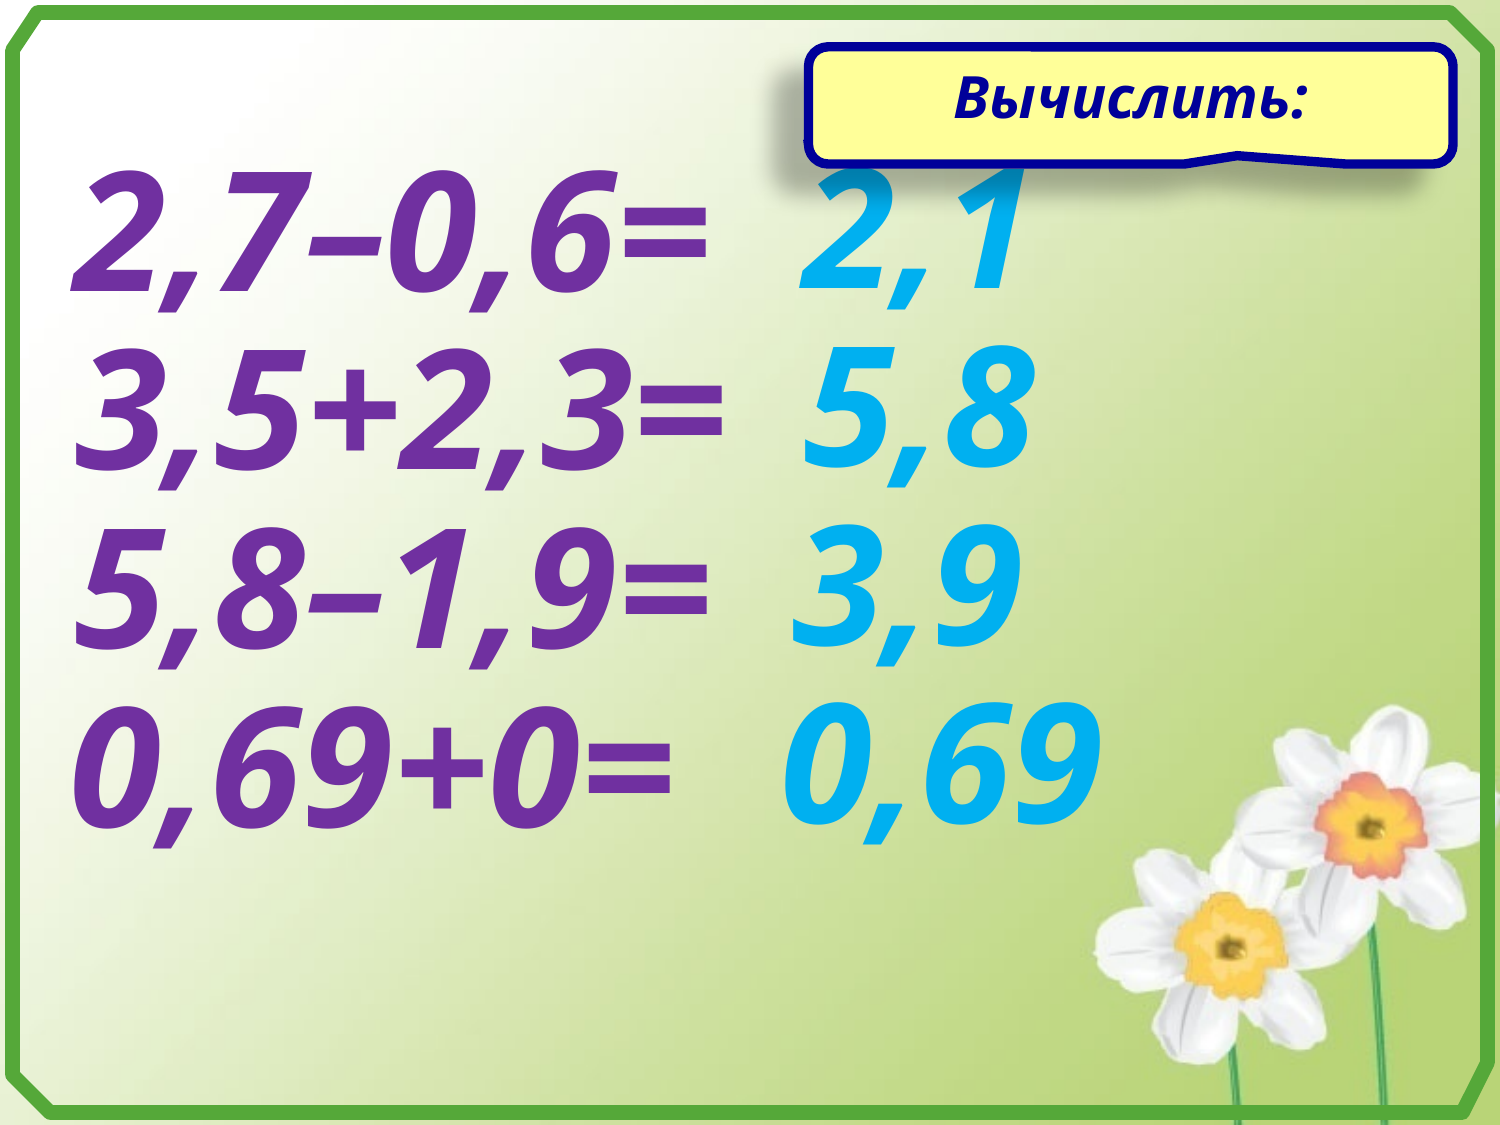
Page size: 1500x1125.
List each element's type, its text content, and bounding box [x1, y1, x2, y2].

text_box Вычислить: [808, 46, 1454, 164]
text_box [12, 12, 1488, 1113]
text_box 0,69+0= [55, 653, 692, 868]
picture [0, 0, 1500, 1125]
text_box 3,9 [777, 471, 1039, 650]
text_box 5,8–1,9= [59, 474, 728, 690]
text_box 0,69 [765, 650, 1119, 865]
